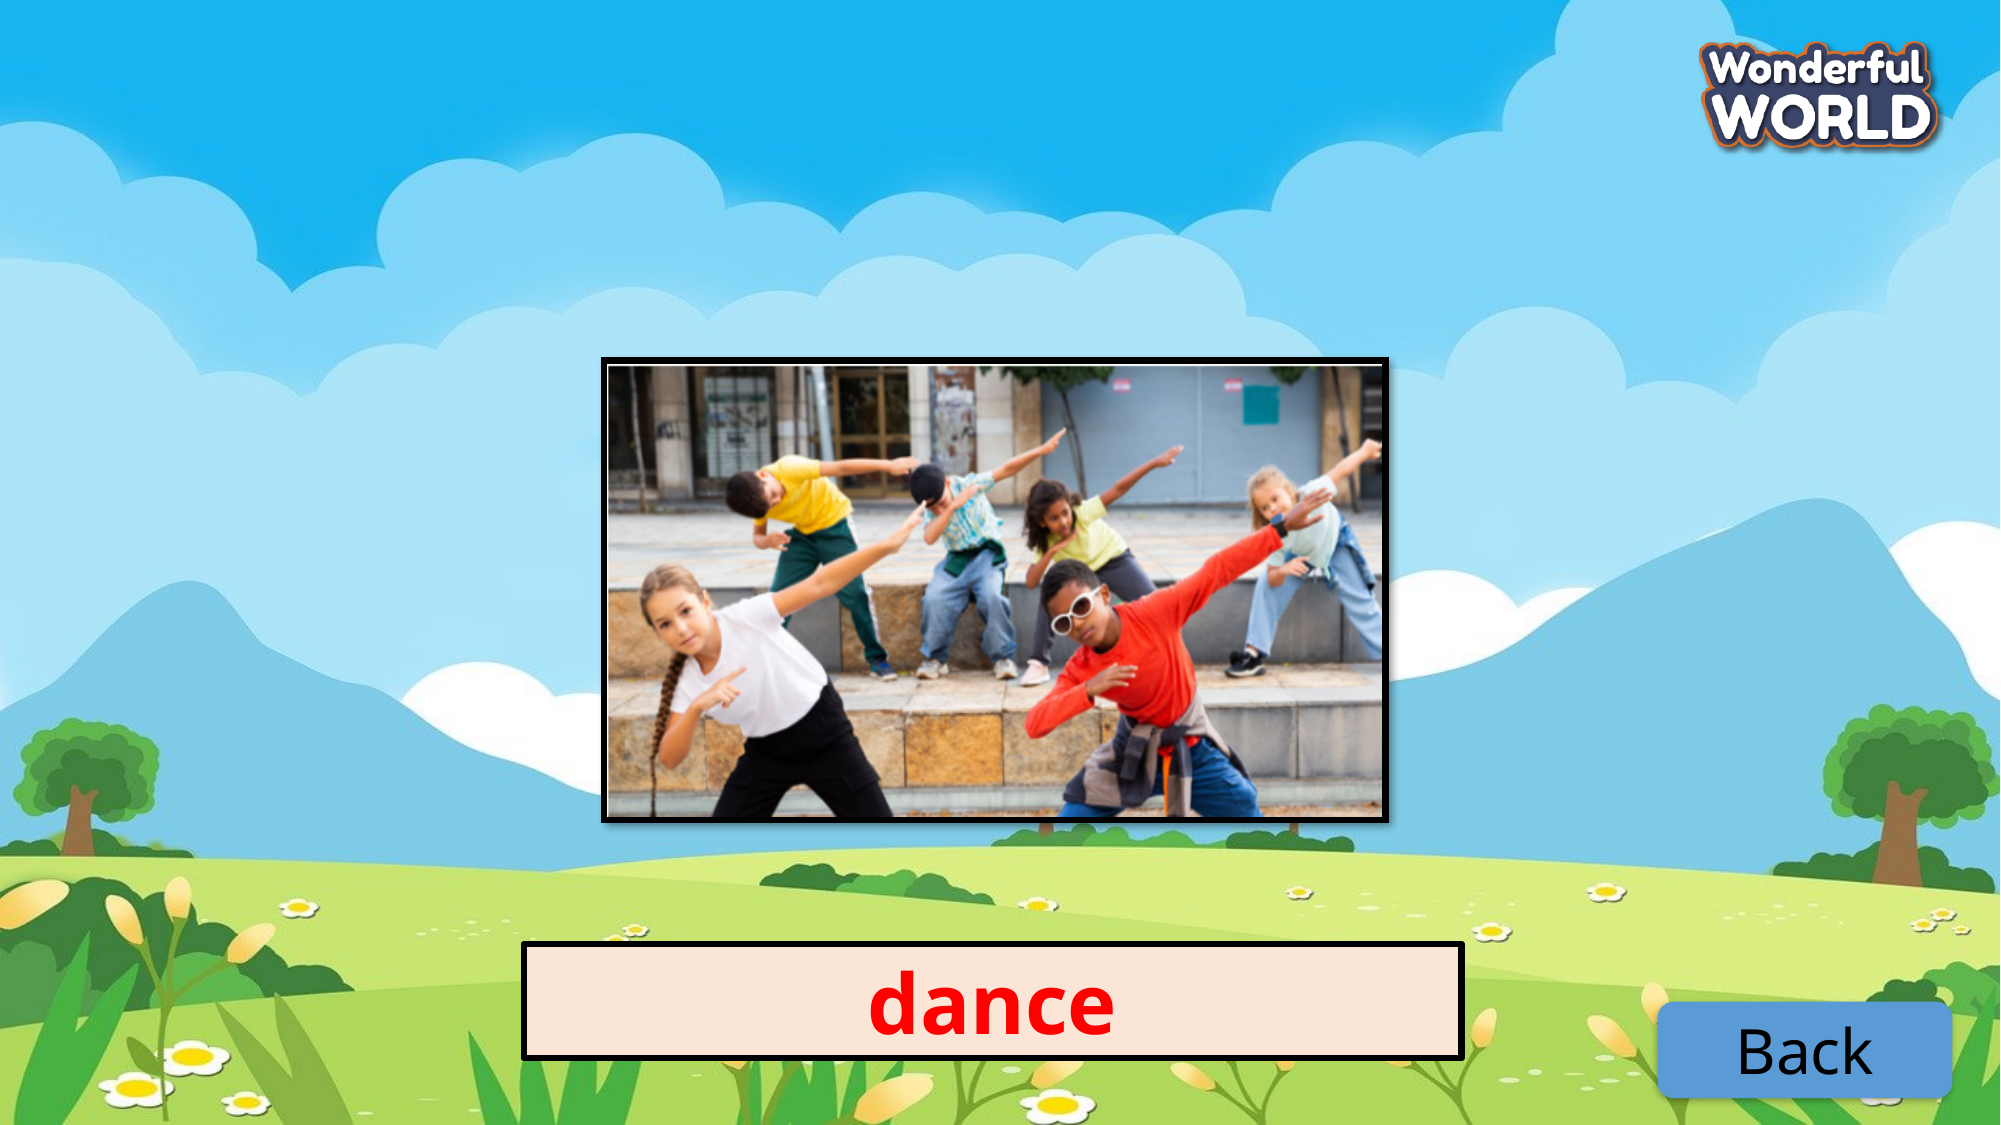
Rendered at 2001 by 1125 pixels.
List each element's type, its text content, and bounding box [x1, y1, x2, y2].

picture [0, 0, 2001, 1125]
text_box dance [523, 943, 1462, 1059]
text_box Back [1656, 1000, 1954, 1100]
